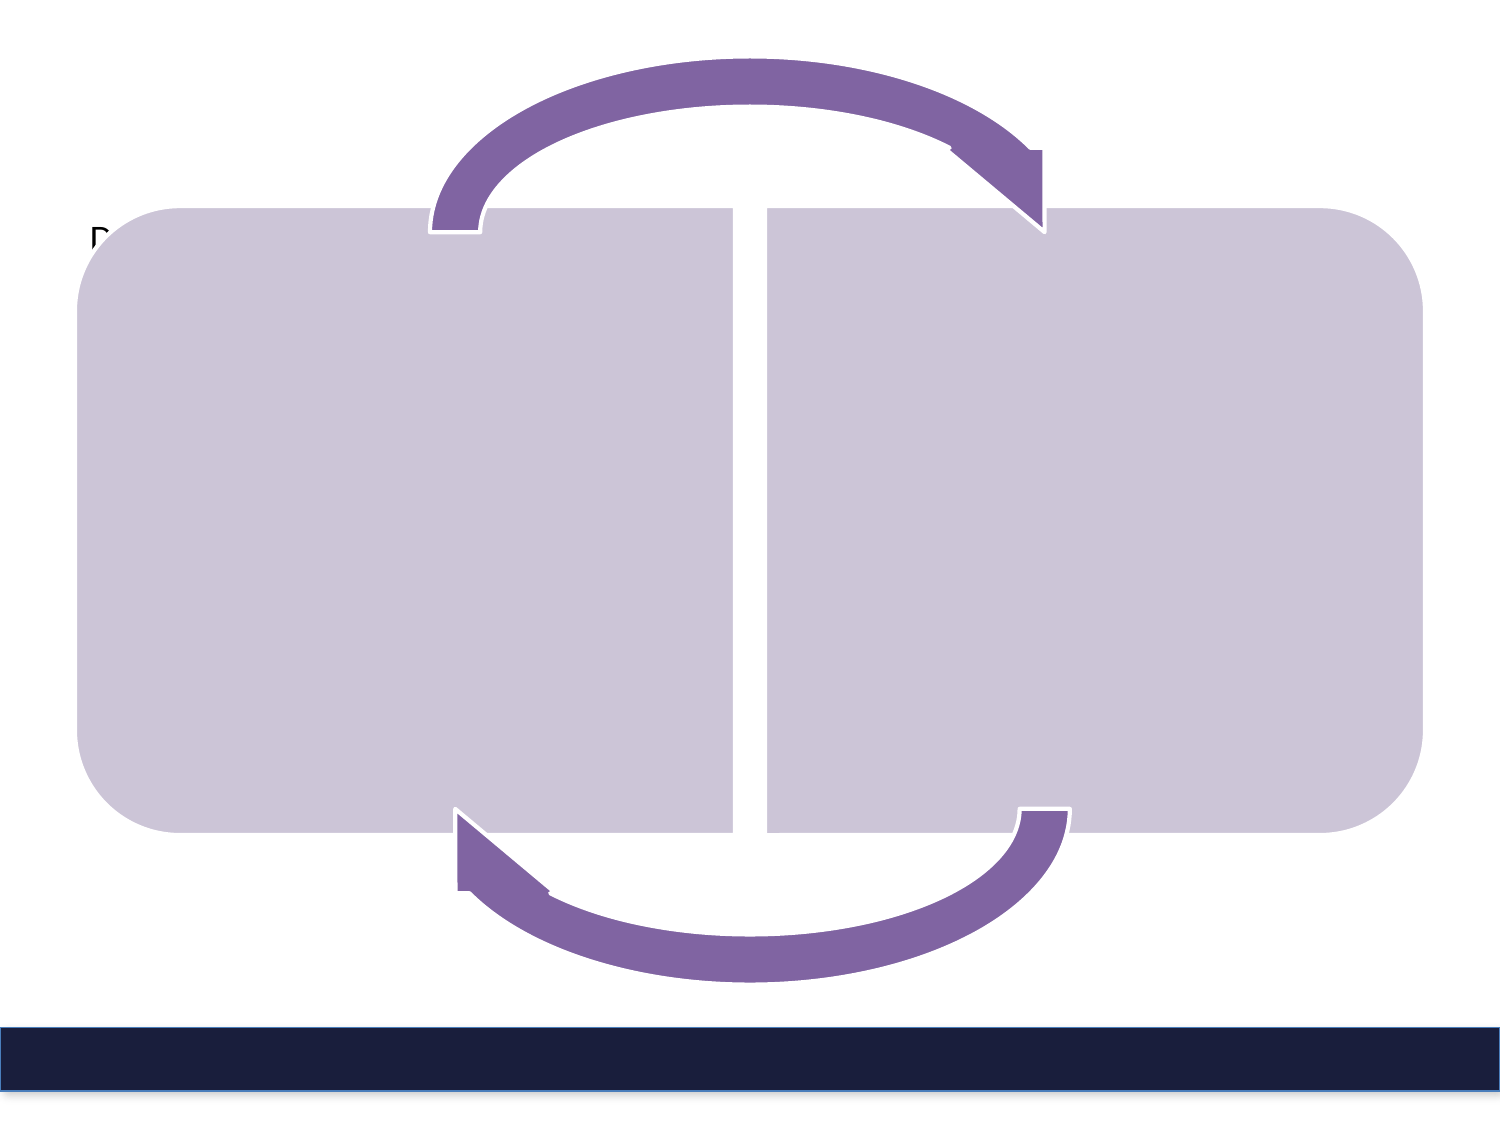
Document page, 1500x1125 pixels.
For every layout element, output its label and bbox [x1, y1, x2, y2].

text_box [0, 1027, 1500, 1091]
list [74, 31, 1426, 1010]
